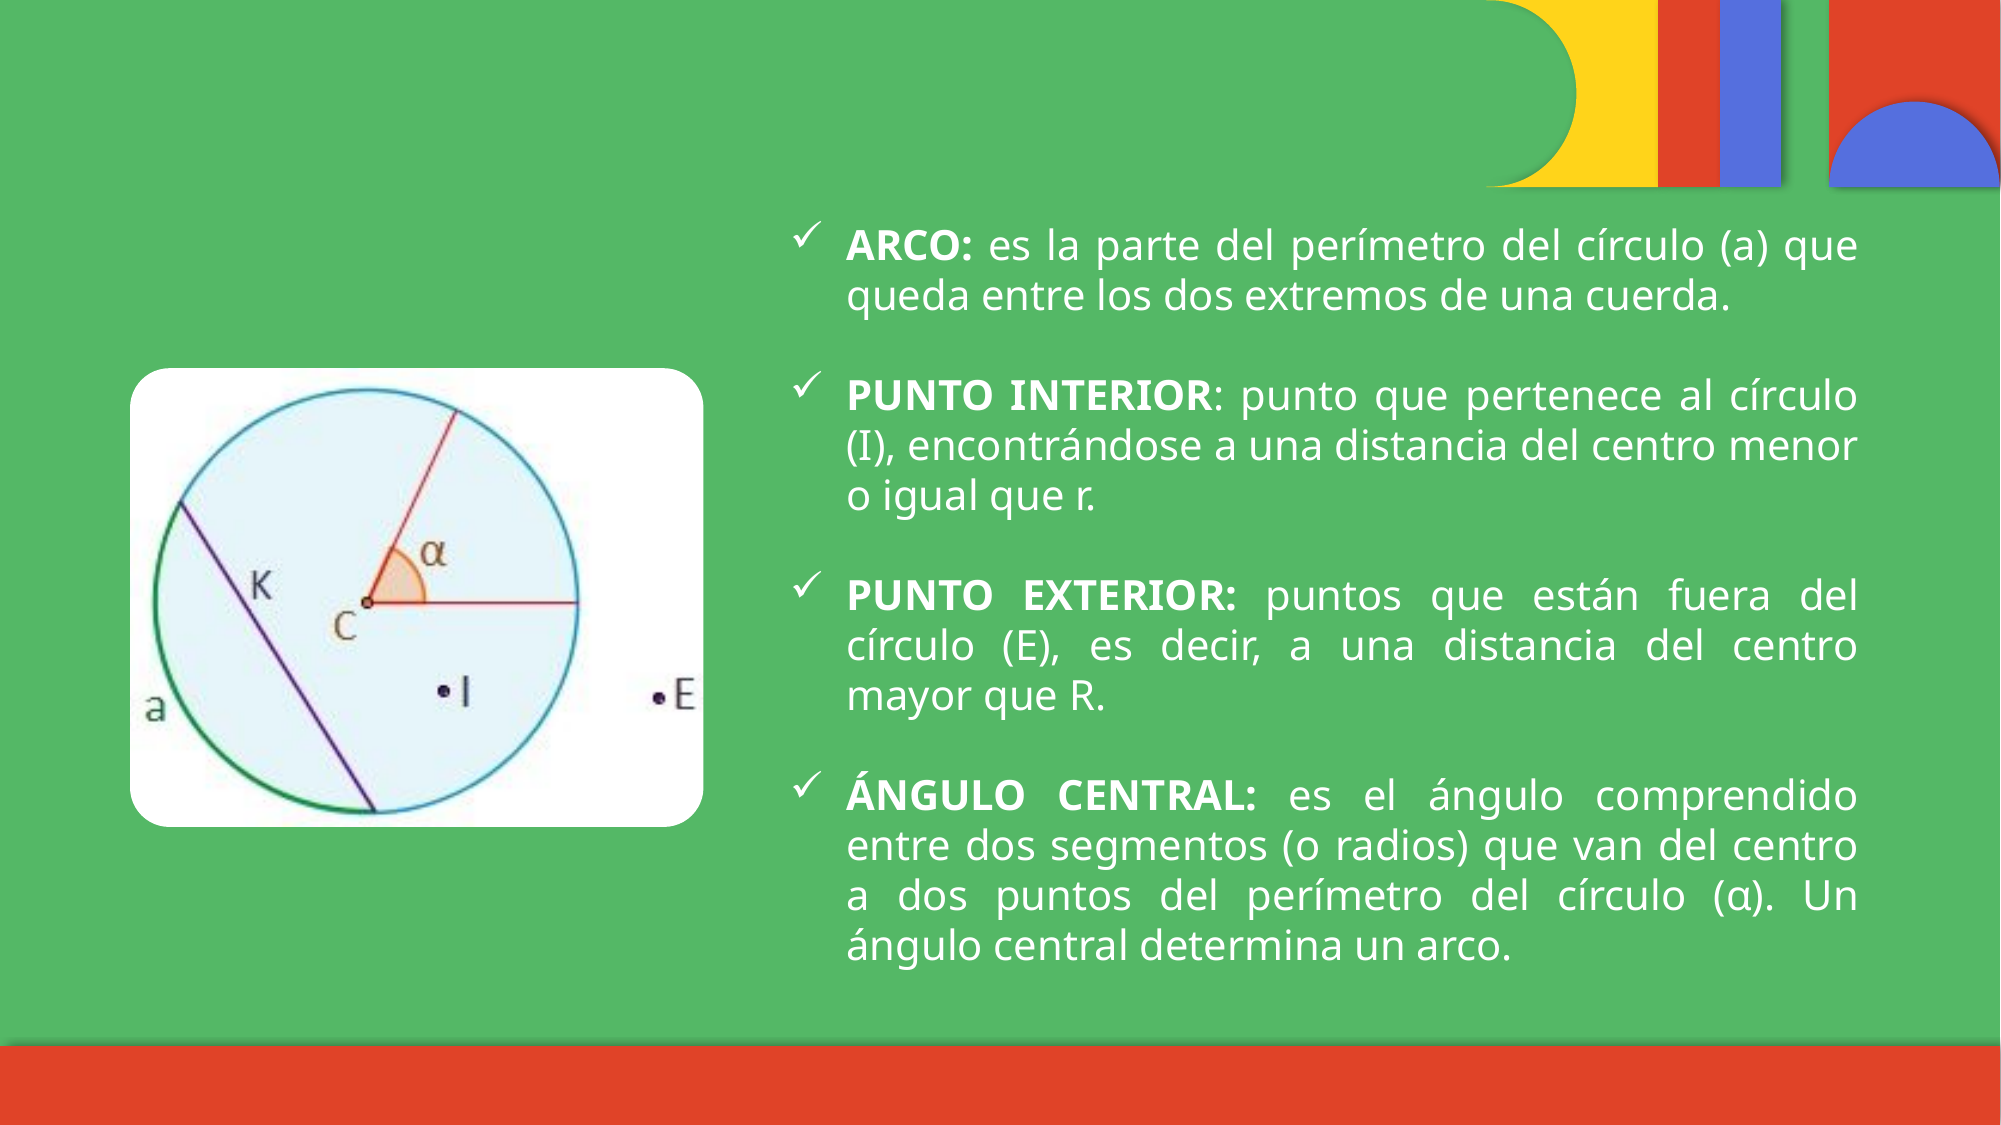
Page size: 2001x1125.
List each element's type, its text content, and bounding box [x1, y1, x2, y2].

text_box ARCO: es la parte del perímetro del círculo (a) que queda entre los dos extremos de una cuerda. PUNTO INTERIOR: punto que pertenece al círculo (I), encontrándose a una distancia del centro menor o igual que r. PUNTO EXTERIOR: puntos que están fuera del círculo (E), es decir, a una distancia del centro mayor que R. ÁNGULO CENTRAL: es el ángulo comprendido entre dos segmentos (o radios) que van del centro a dos puntos del perímetro del círculo (α). Un ángulo central determina un arco. [775, 211, 1874, 977]
picture [129, 367, 704, 828]
